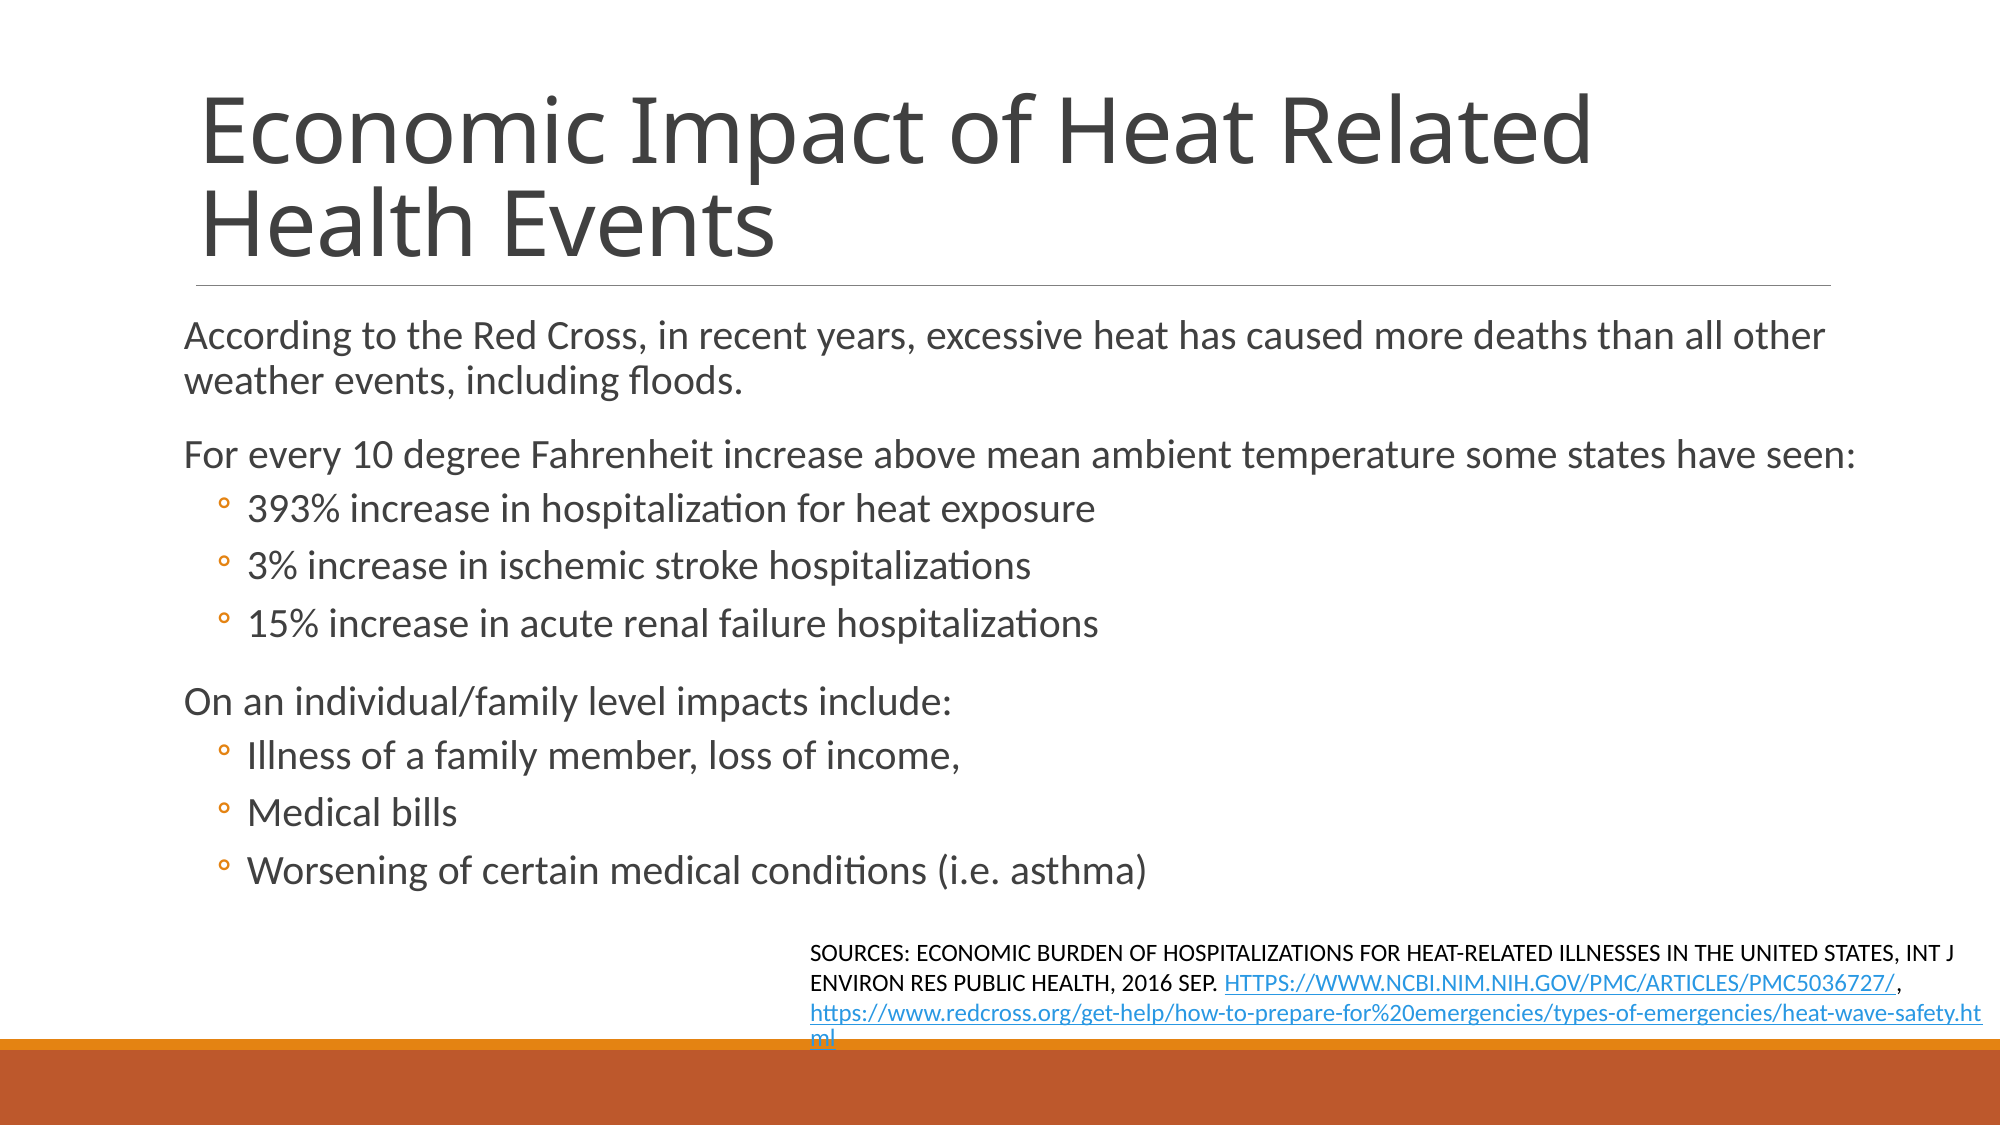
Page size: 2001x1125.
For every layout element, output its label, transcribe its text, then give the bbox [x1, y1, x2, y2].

list According to the Red Cross, in recent years, excessive heat has caused more deaths than all other weather events, including floods. For every 10 degree Fahrenheit increase above mean ambient temperature some states have seen: 393% increase in hospitalization for heat exposure 3% increase in ischemic stroke hospitalizations 15% increase in acute renal failure hospitalizations On an individual/family level impacts include: Illness of a family member, loss of income, Medical bills Worsening of certain medical conditions (i.e. asthma) [183, 306, 1866, 974]
footer SOURCES: ECONOMIC BURDEN OF HOSPITALIZATIONS FOR HEAT-RELATED ILLNESSES IN THE UNITED STATES, INT J ENVIRON RES PUBLIC HEALTH, 2016 SEP. HTTPS://WWW.NCBI.NIM.NIH.GOV/PMC/ARTICLES/PMC5036727/, https://www.redcross.org/get-help/how-to-prepare-for%20emergencies/types-of-emergencies/heat-wave-safety.html [795, 966, 2000, 1027]
title Economic Impact of Heat Related Health Events [183, 121, 1834, 284]
